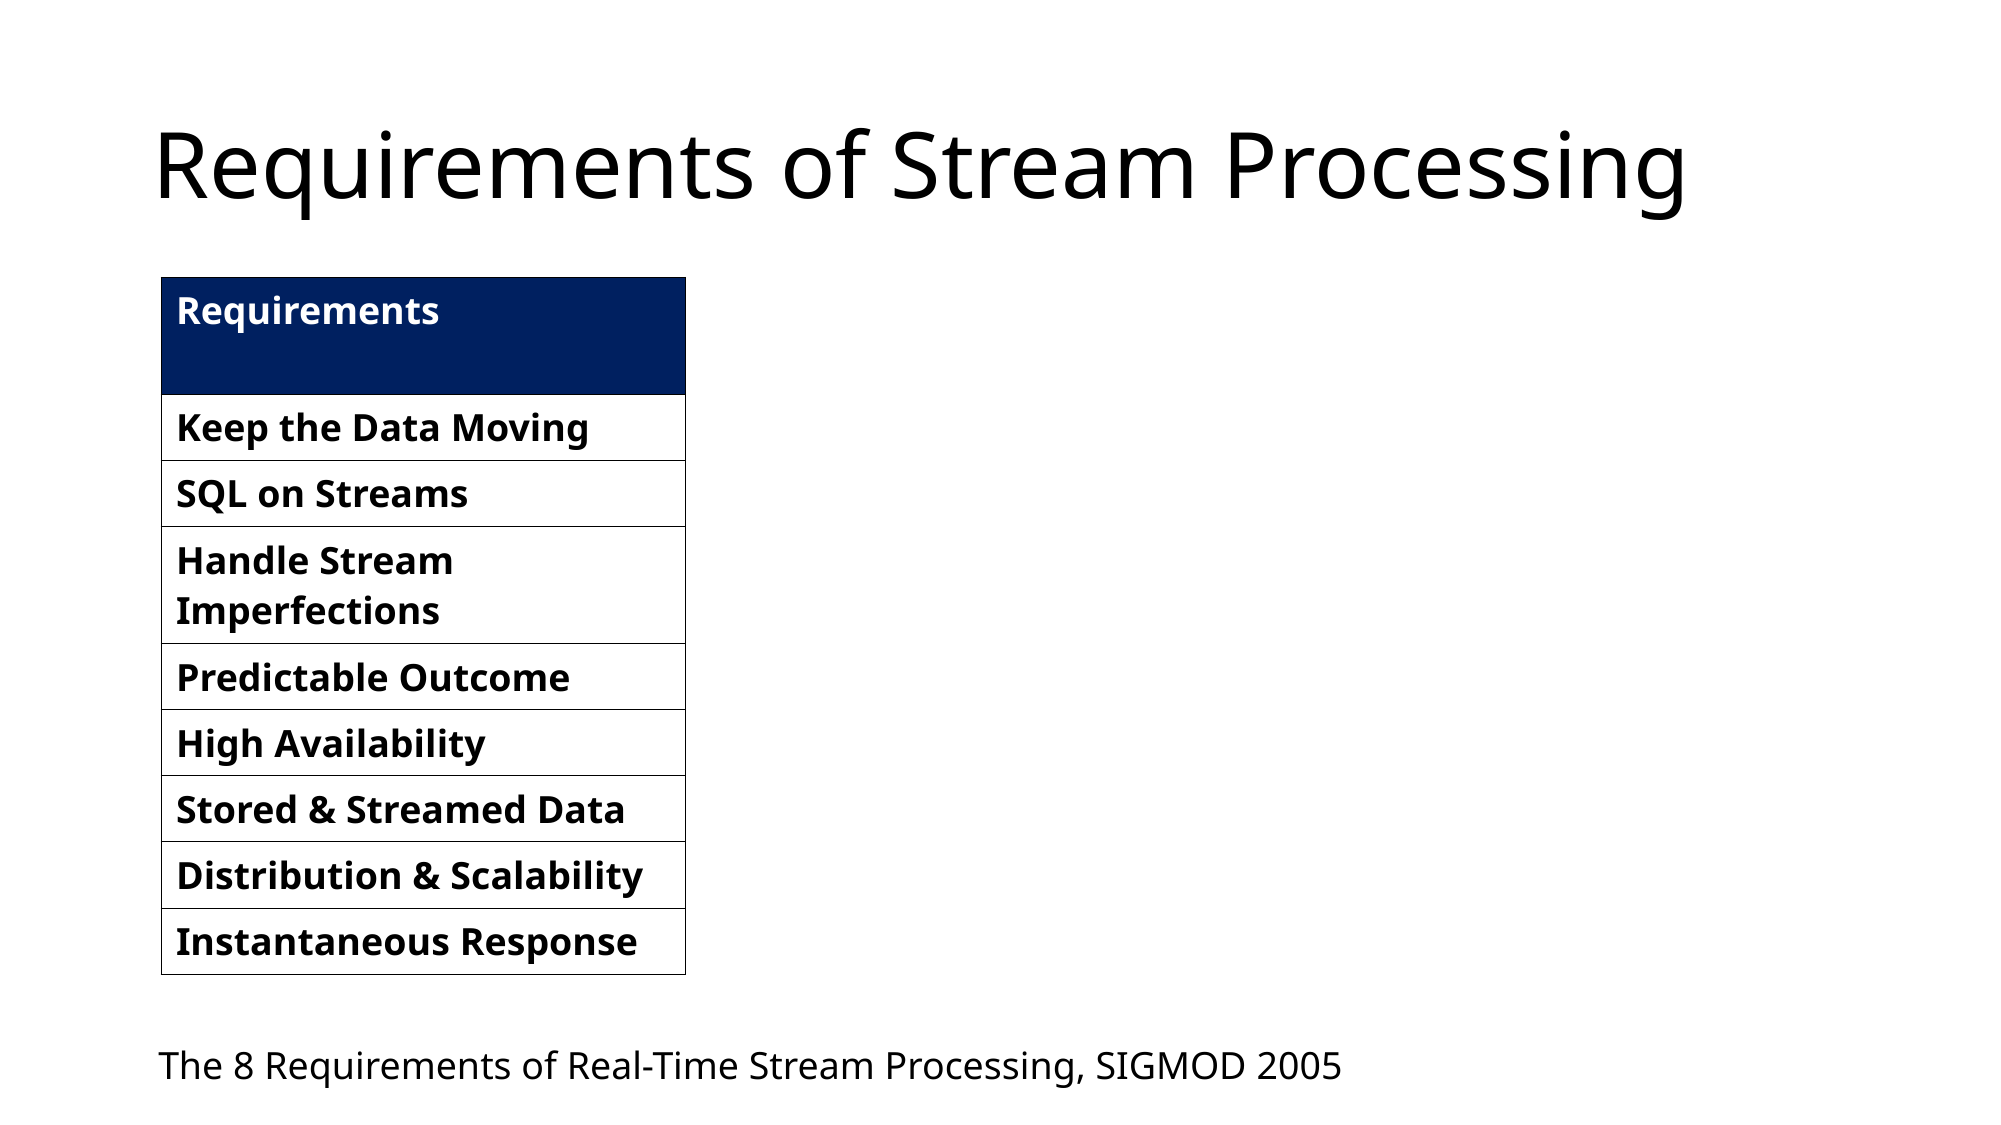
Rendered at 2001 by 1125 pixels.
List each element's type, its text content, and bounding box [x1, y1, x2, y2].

table_cell High Availability [162, 710, 685, 775]
title Requirements of Stream Processing [137, 59, 1863, 278]
table_cell Handle Stream Imperfections [162, 527, 685, 643]
table_header Requirements [162, 278, 685, 394]
table_cell Instantaneous Response [162, 909, 685, 974]
text_box The 8 Requirements of Real-Time Stream Processing, SIGMOD 2005 [143, 1034, 1863, 1095]
table_cell Distribution & Scalability [162, 842, 685, 908]
table_cell Keep the Data Moving [162, 395, 685, 460]
table_cell Predictable Outcome [162, 644, 685, 709]
table_cell SQL on Streams [162, 461, 685, 526]
table_cell Stored & Streamed Data [162, 776, 685, 841]
